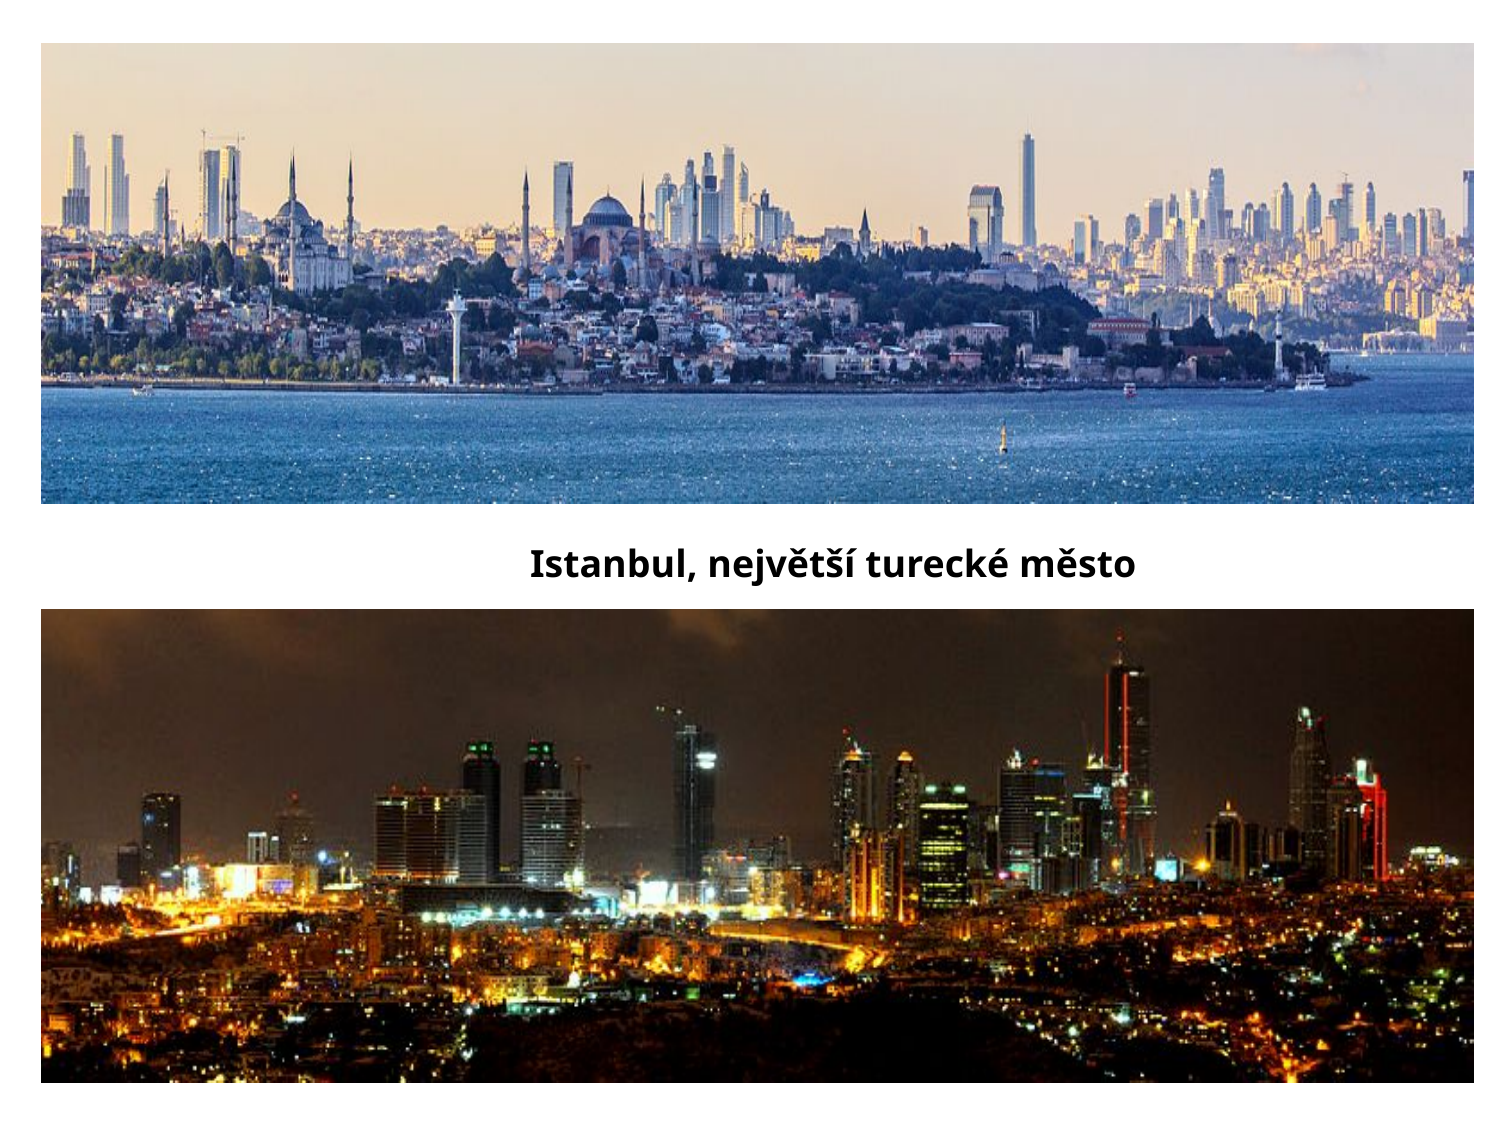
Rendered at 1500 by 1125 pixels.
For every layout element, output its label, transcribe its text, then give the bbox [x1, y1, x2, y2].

picture [41, 43, 1474, 504]
picture [41, 609, 1474, 1083]
text_box Istanbul, největší turecké město [515, 532, 1153, 592]
